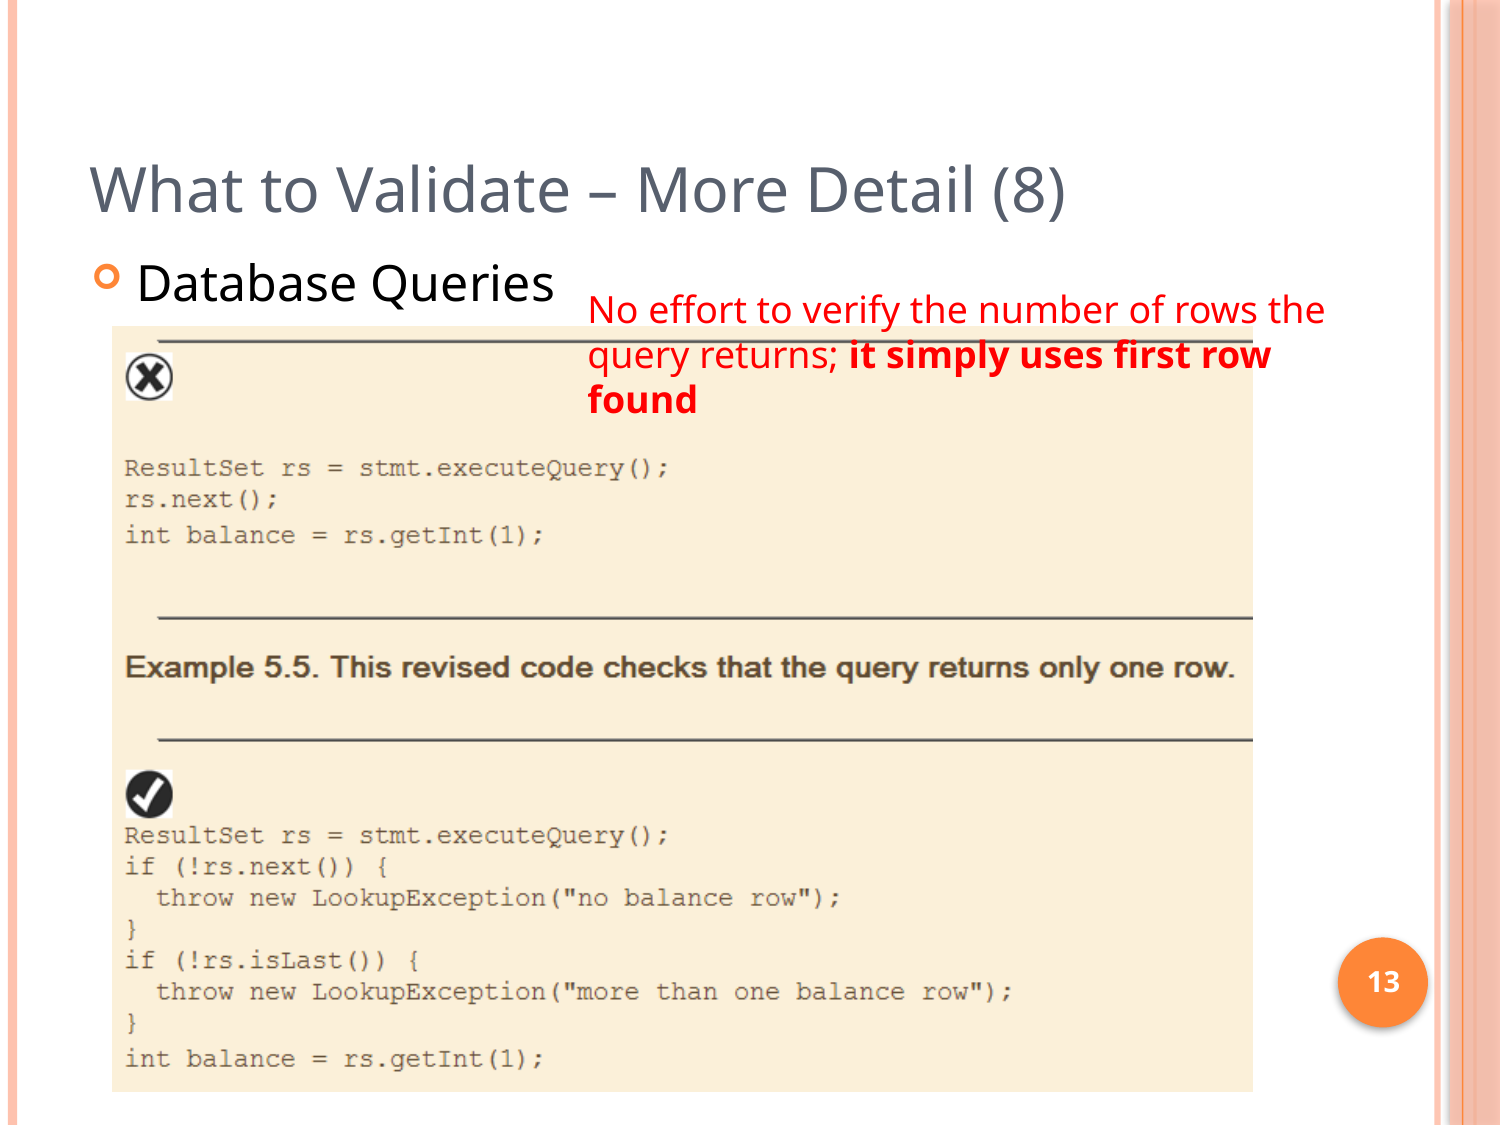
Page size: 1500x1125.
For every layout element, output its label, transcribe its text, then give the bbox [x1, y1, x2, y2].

picture [111, 325, 1254, 1093]
text_box No effort to verify the number of rows the query returns; it simply uses first row found [572, 278, 1376, 474]
title What to Validate – More Detail (8) [75, 45, 1300, 233]
list Database Queries [76, 243, 1302, 1043]
slide_number 13 [1333, 940, 1434, 1027]
